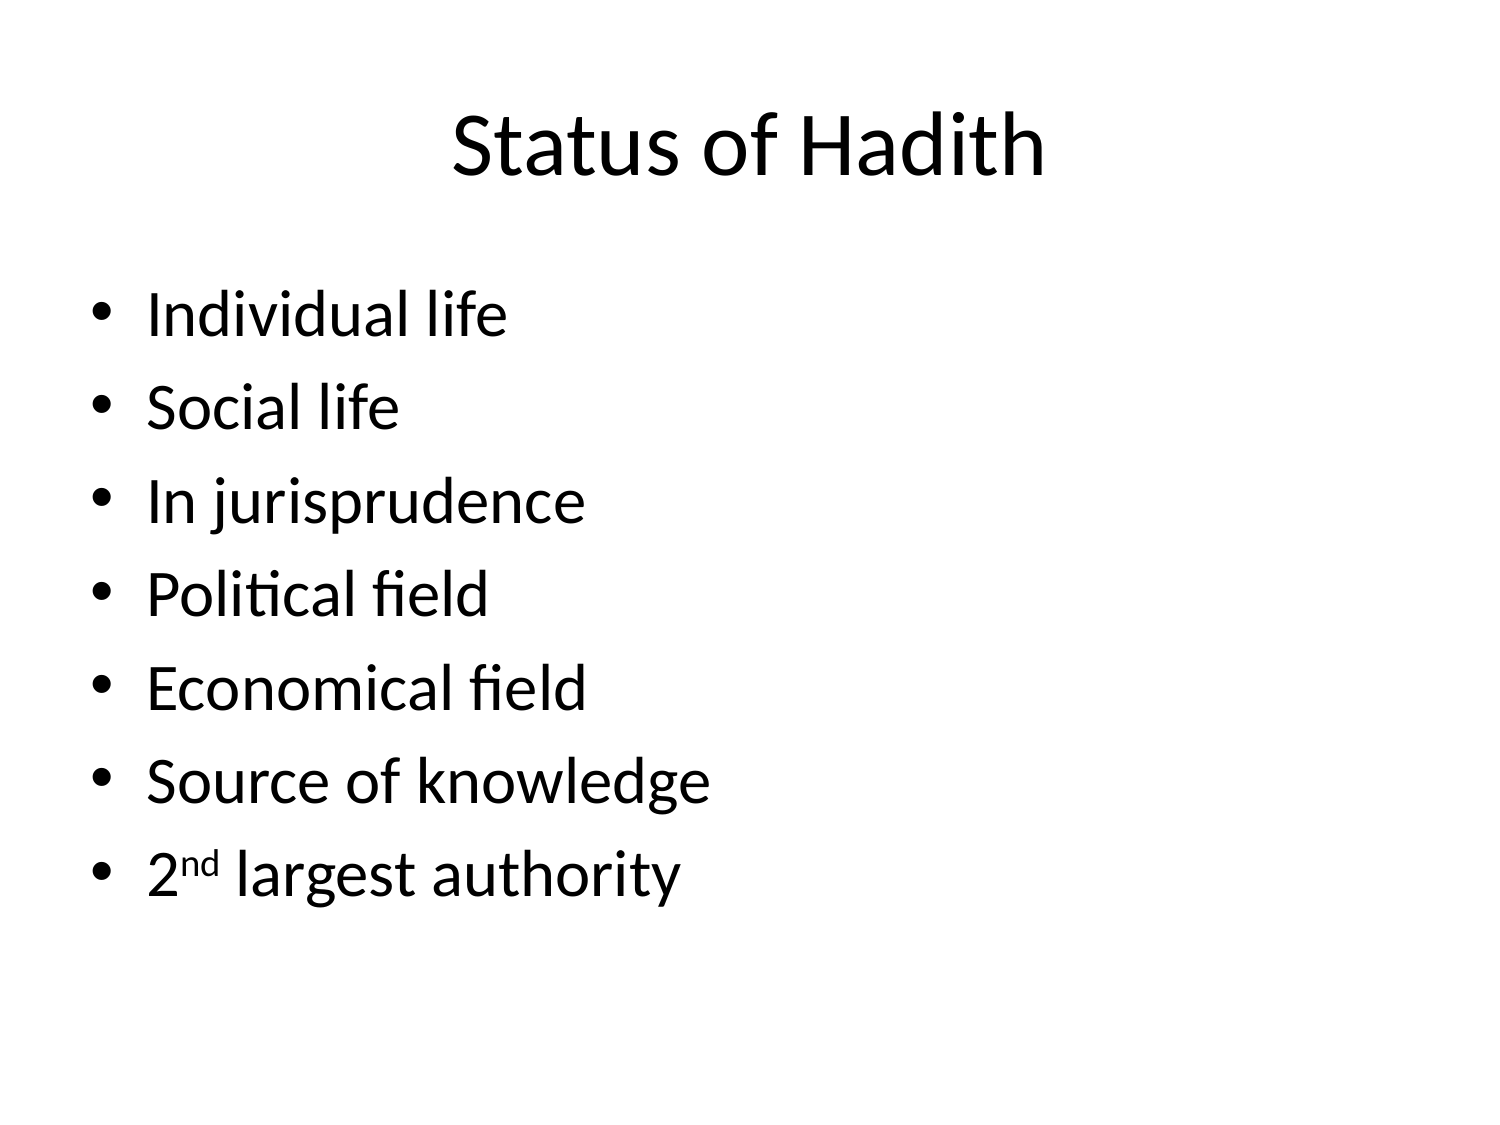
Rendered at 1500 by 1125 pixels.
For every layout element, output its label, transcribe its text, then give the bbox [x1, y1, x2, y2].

list Individual life Social life In jurisprudence Political field Economical field Source of knowledge 2nd largest authority [75, 262, 1425, 1005]
title Status of Hadith [75, 45, 1425, 233]
